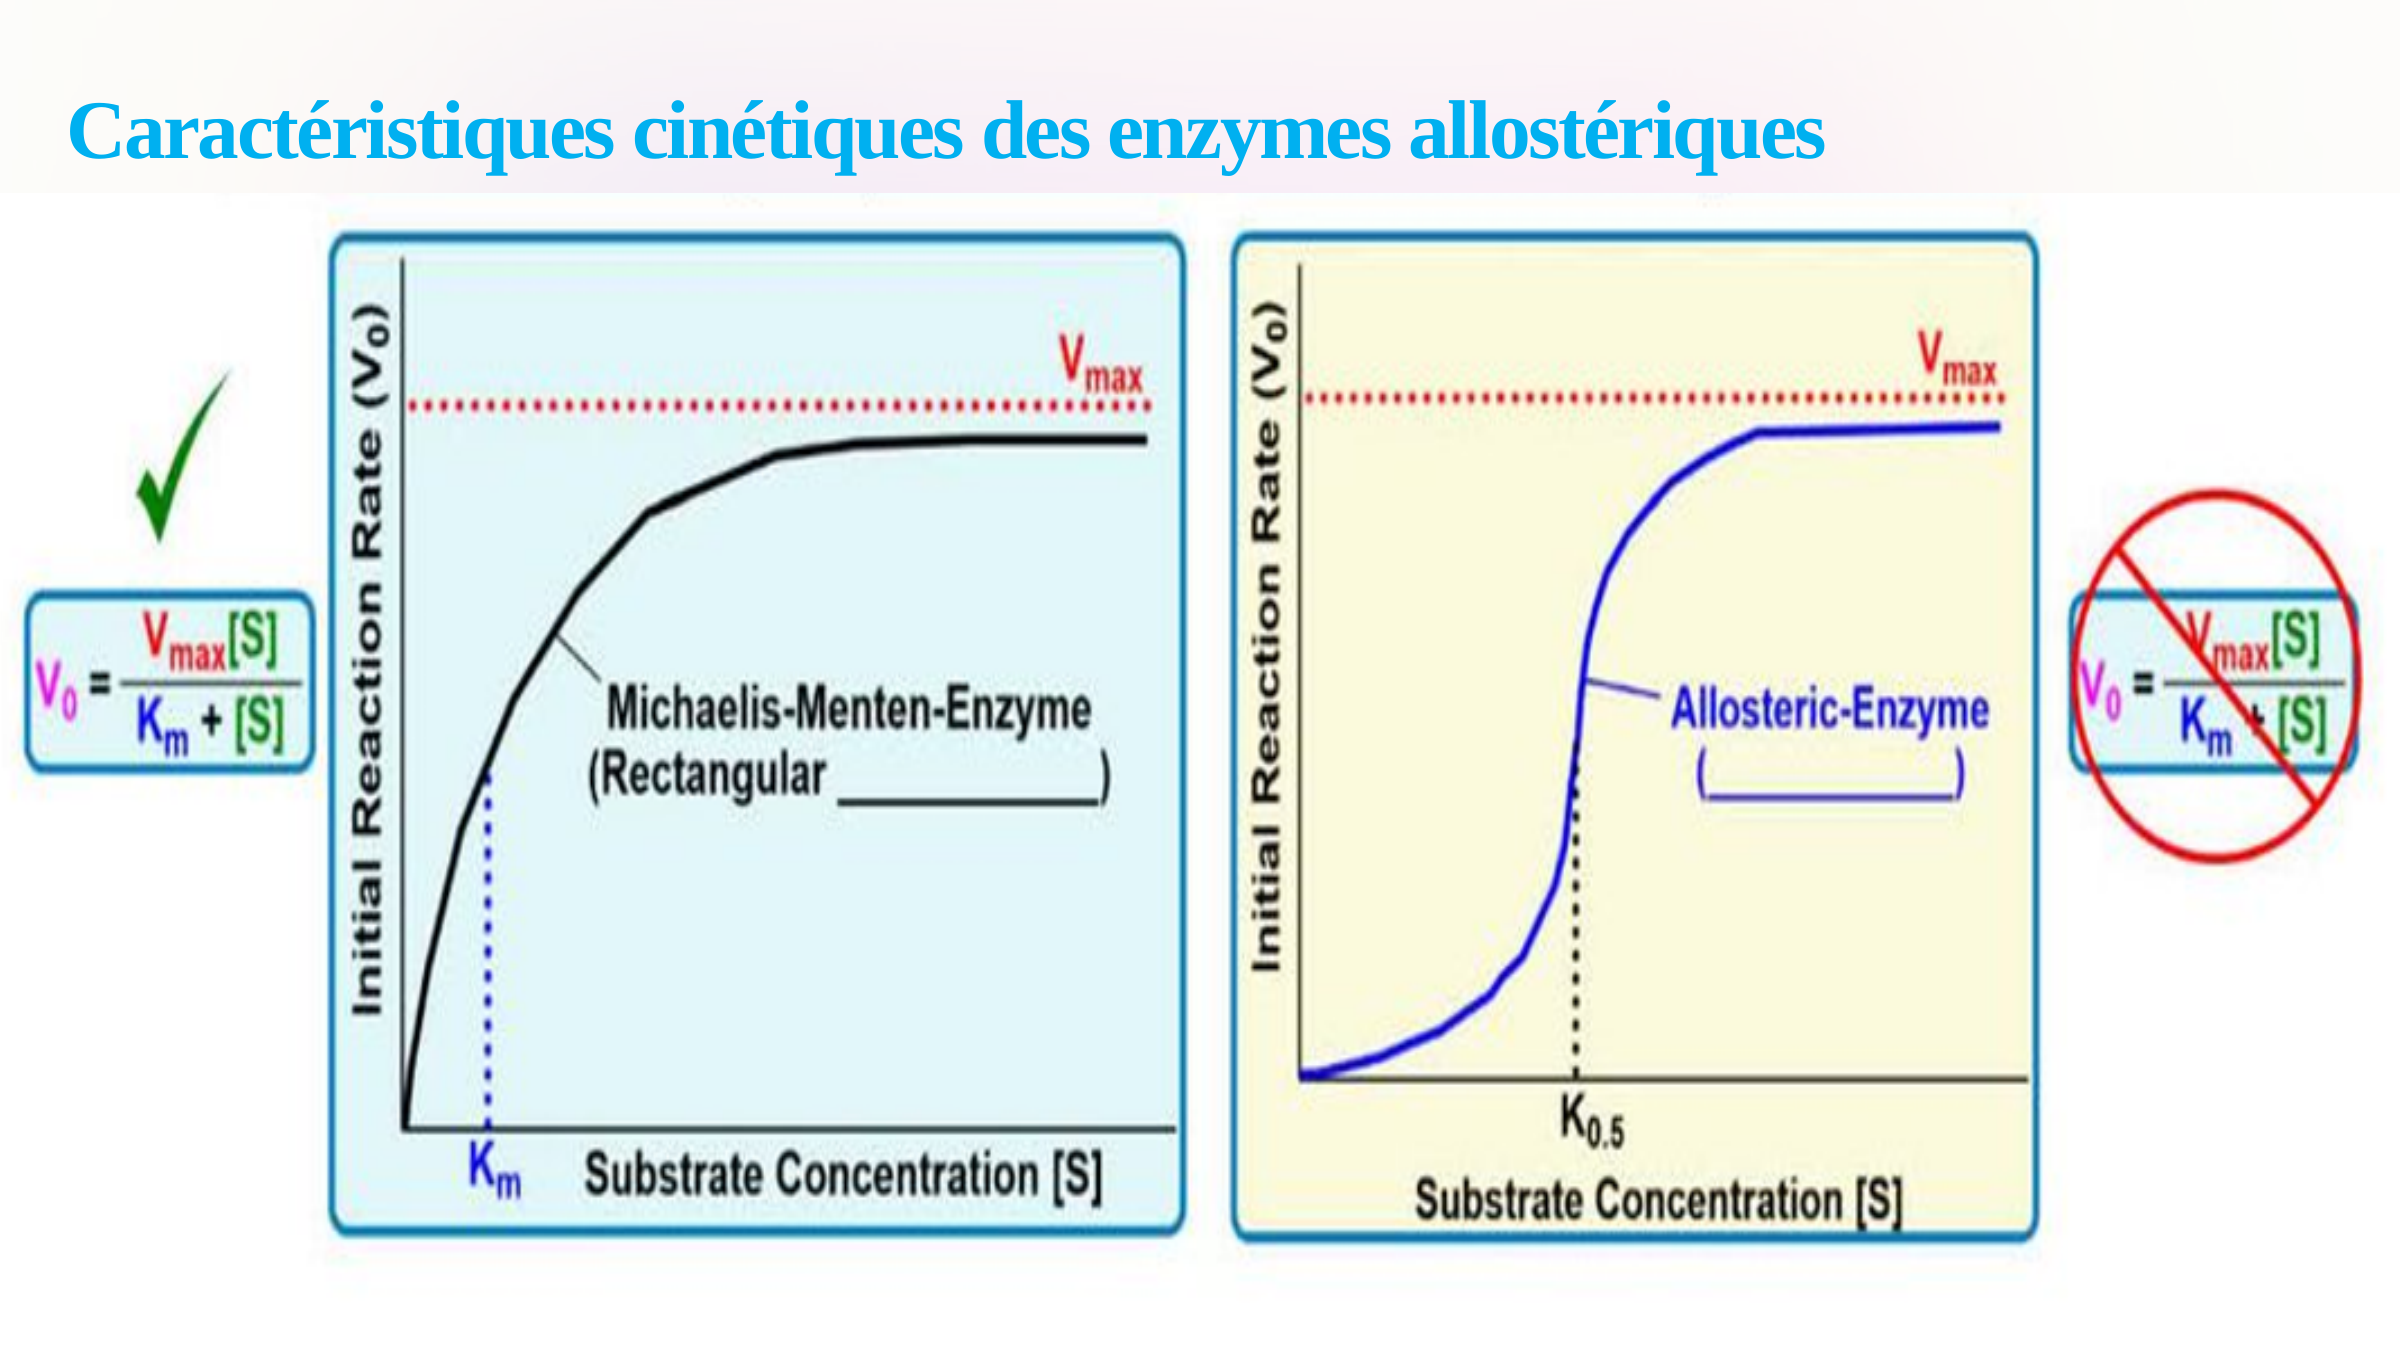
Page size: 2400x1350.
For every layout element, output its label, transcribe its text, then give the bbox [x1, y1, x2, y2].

text_box Caractéristiques cinétiques des enzymes allostériques [52, 17, 2400, 183]
picture [0, 193, 2400, 1350]
